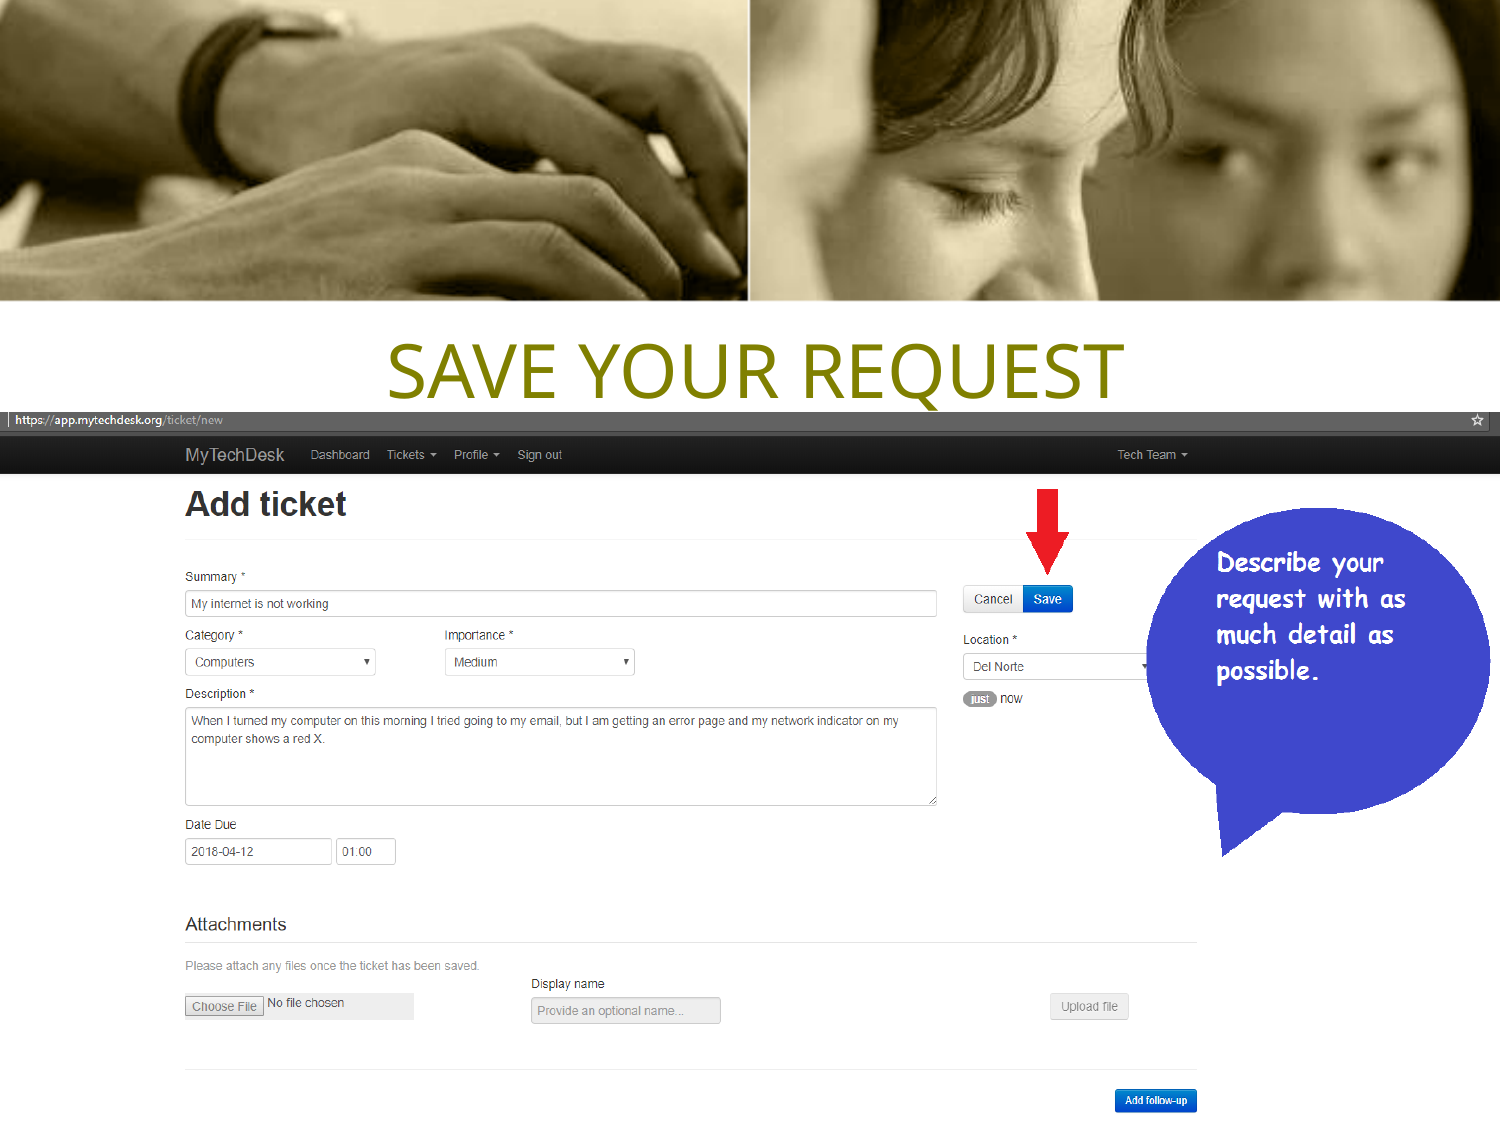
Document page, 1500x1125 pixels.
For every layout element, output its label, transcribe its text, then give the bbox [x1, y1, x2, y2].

picture [0, 0, 1500, 412]
title SAVE YOUR REQUEST [75, 299, 1438, 410]
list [0, 412, 1500, 1125]
